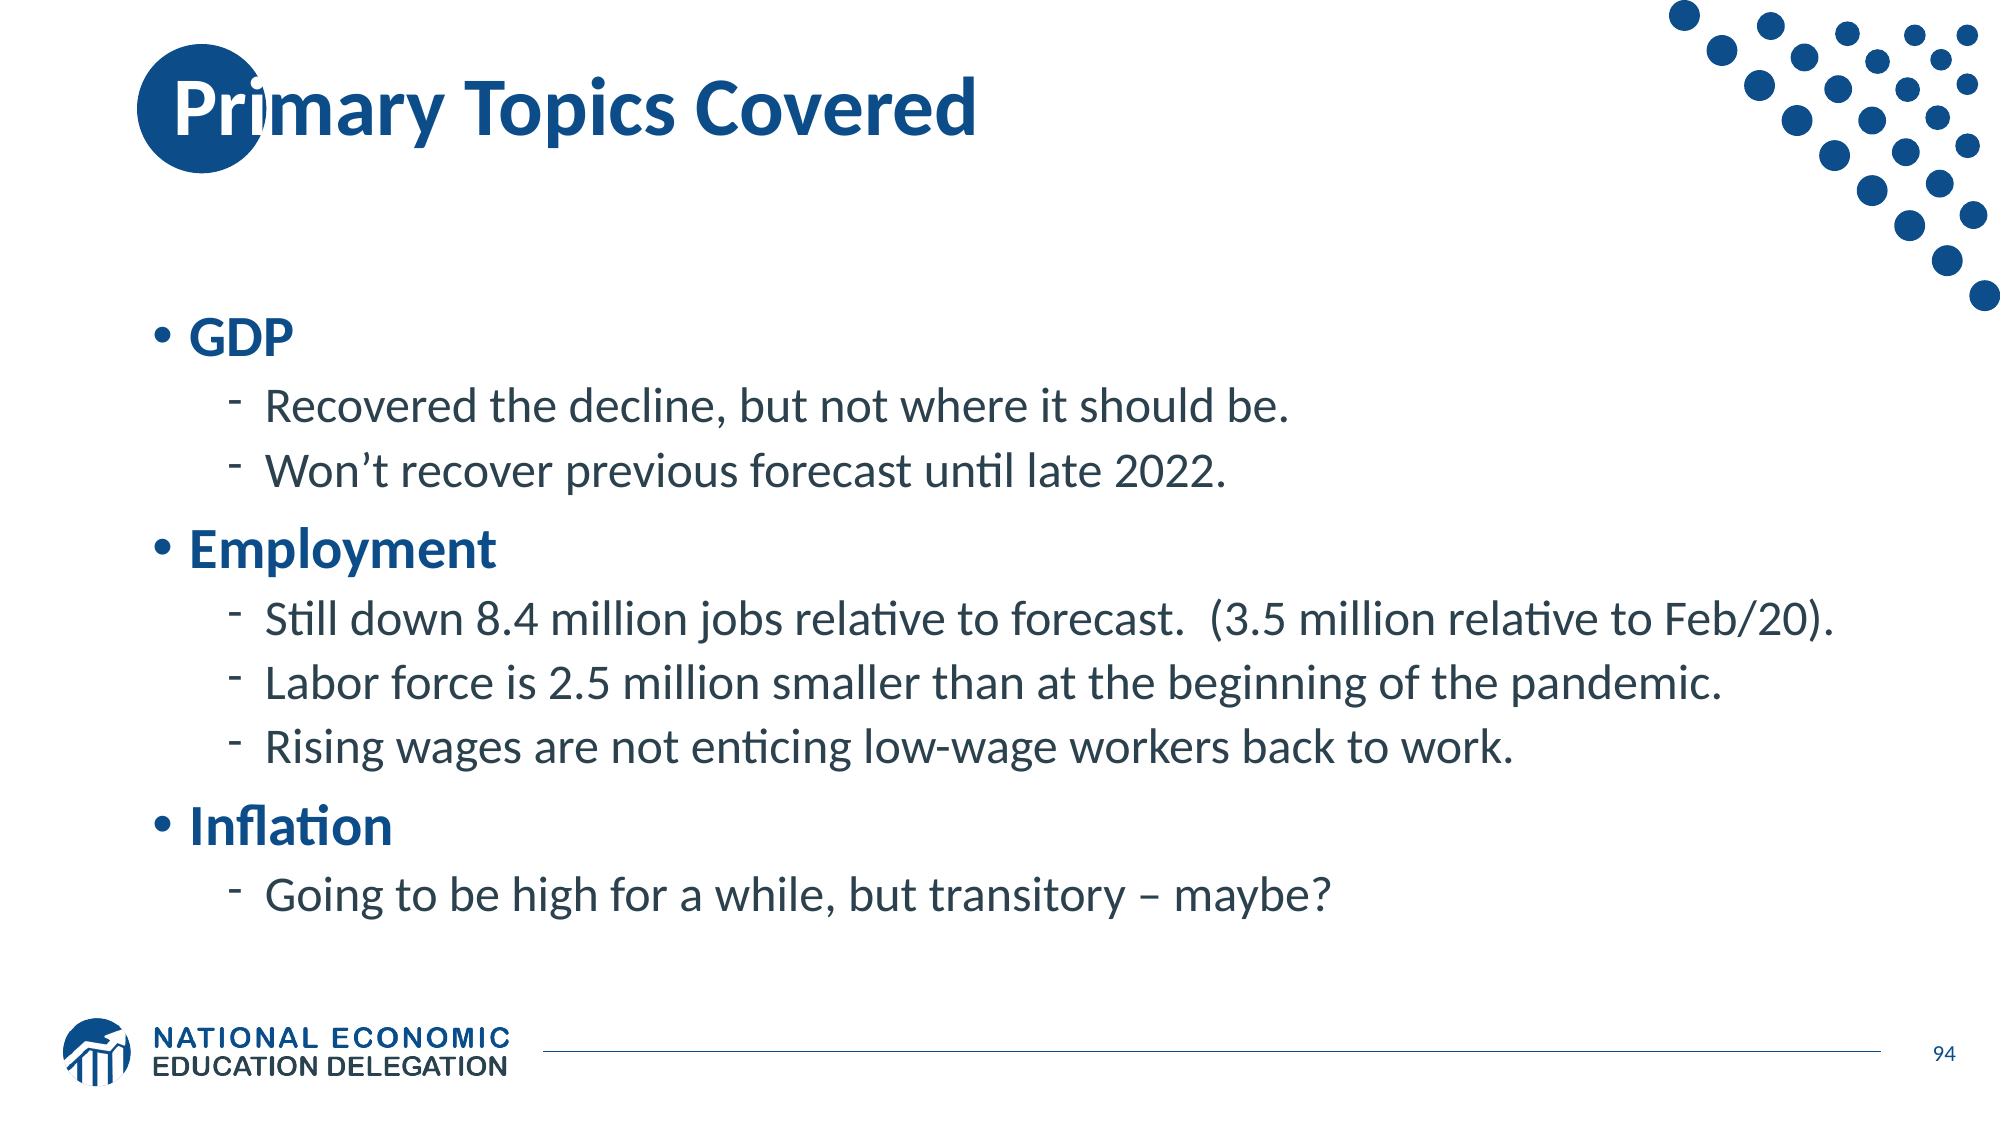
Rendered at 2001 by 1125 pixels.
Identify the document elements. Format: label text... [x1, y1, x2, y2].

slide_number 94 [1521, 1022, 1972, 1082]
title Primary Topics Covered [158, 0, 1884, 218]
list GDP Recovered the decline, but not where it should be. Won’t recover previous forecast until late 2022. Employment Still down 8.4 million jobs relative to forecast. (3.5 million relative to Feb/20). Labor force is 2.5 million smaller than at the beginning of the pandemic. Rising wages are not enticing low-wage workers back to work. Inflation Going to be high for a while, but transitory – maybe? [137, 257, 1884, 972]
picture [55, 1013, 520, 1091]
